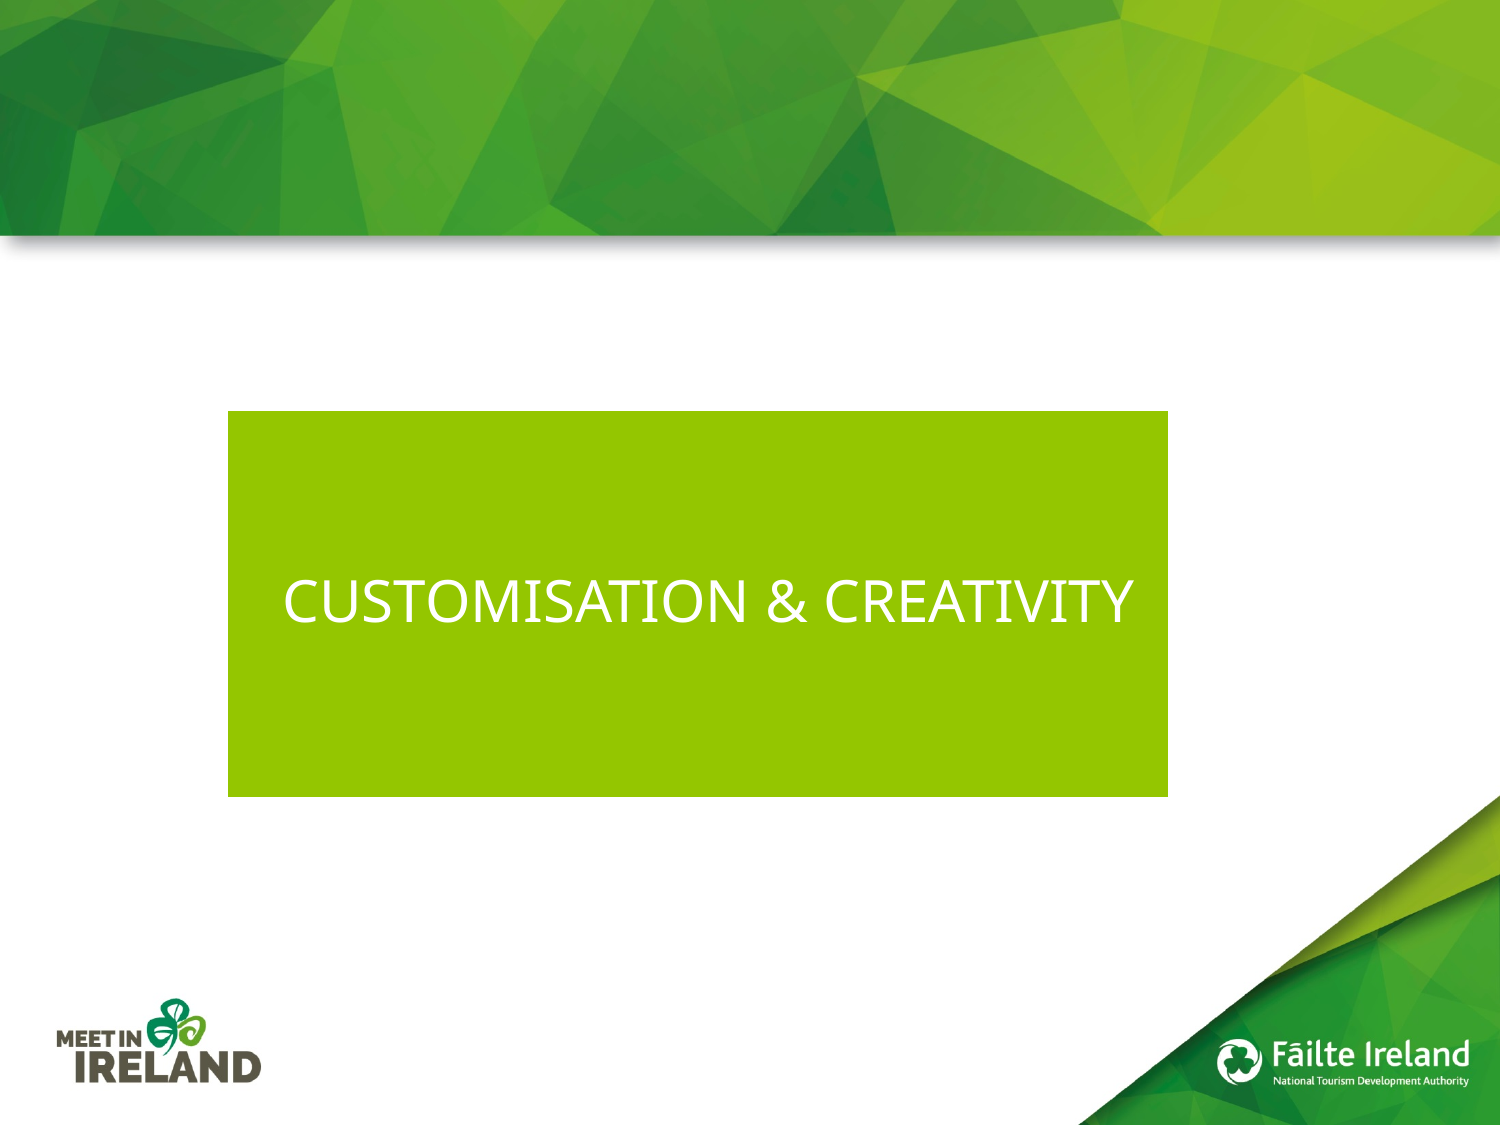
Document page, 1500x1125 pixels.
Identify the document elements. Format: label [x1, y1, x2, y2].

text_box [225, 408, 1176, 799]
picture [0, 0, 1500, 1125]
